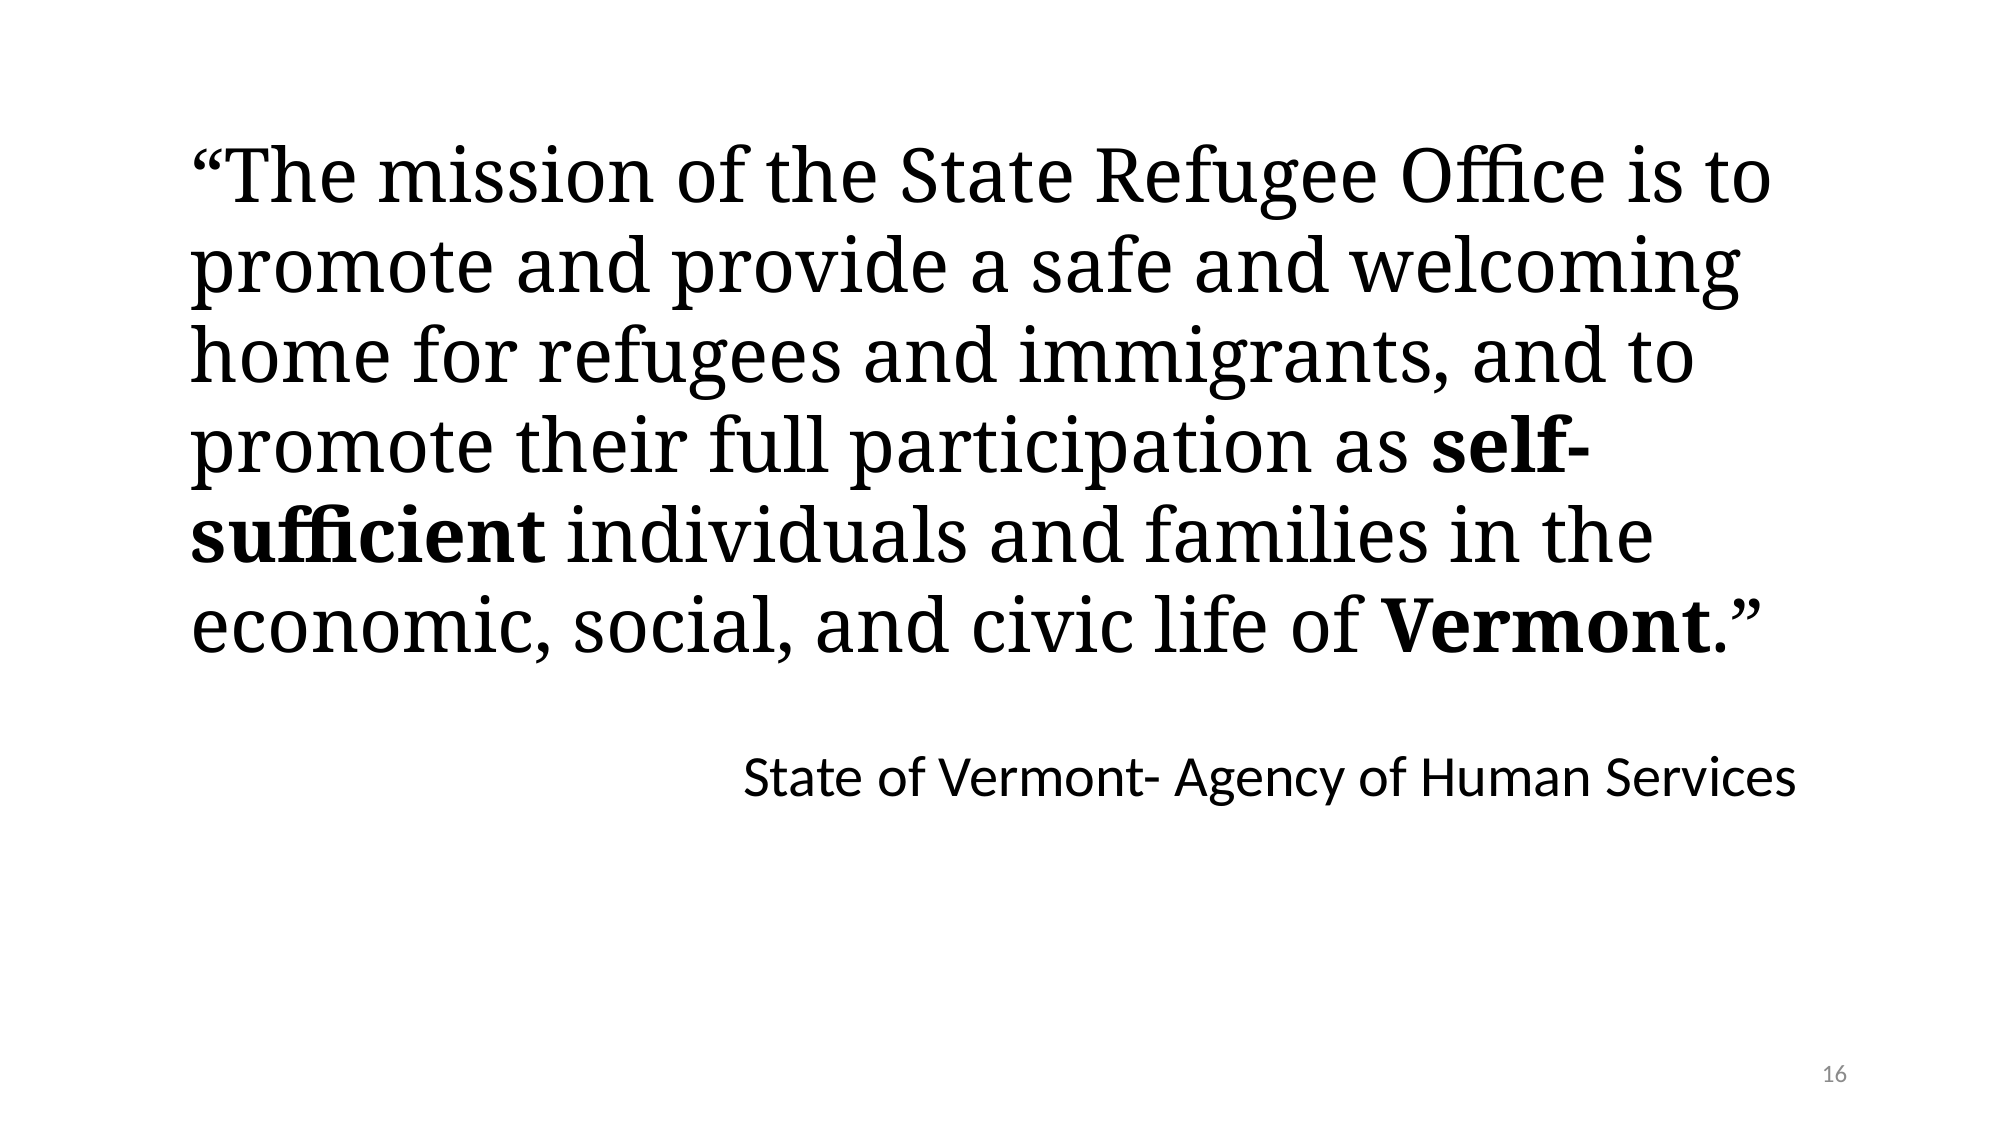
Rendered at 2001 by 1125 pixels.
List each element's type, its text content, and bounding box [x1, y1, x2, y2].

slide_number 16 [1412, 1042, 1863, 1103]
text_box “The mission of the State Refugee Office is to promote and provide a safe and welcoming home for refugees and immigrants, and to promote their full participation as self-sufficient individuals and families in the economic, social, and civic life of Vermont.” State of Vermont- Agency of Human Services [176, 120, 1813, 816]
